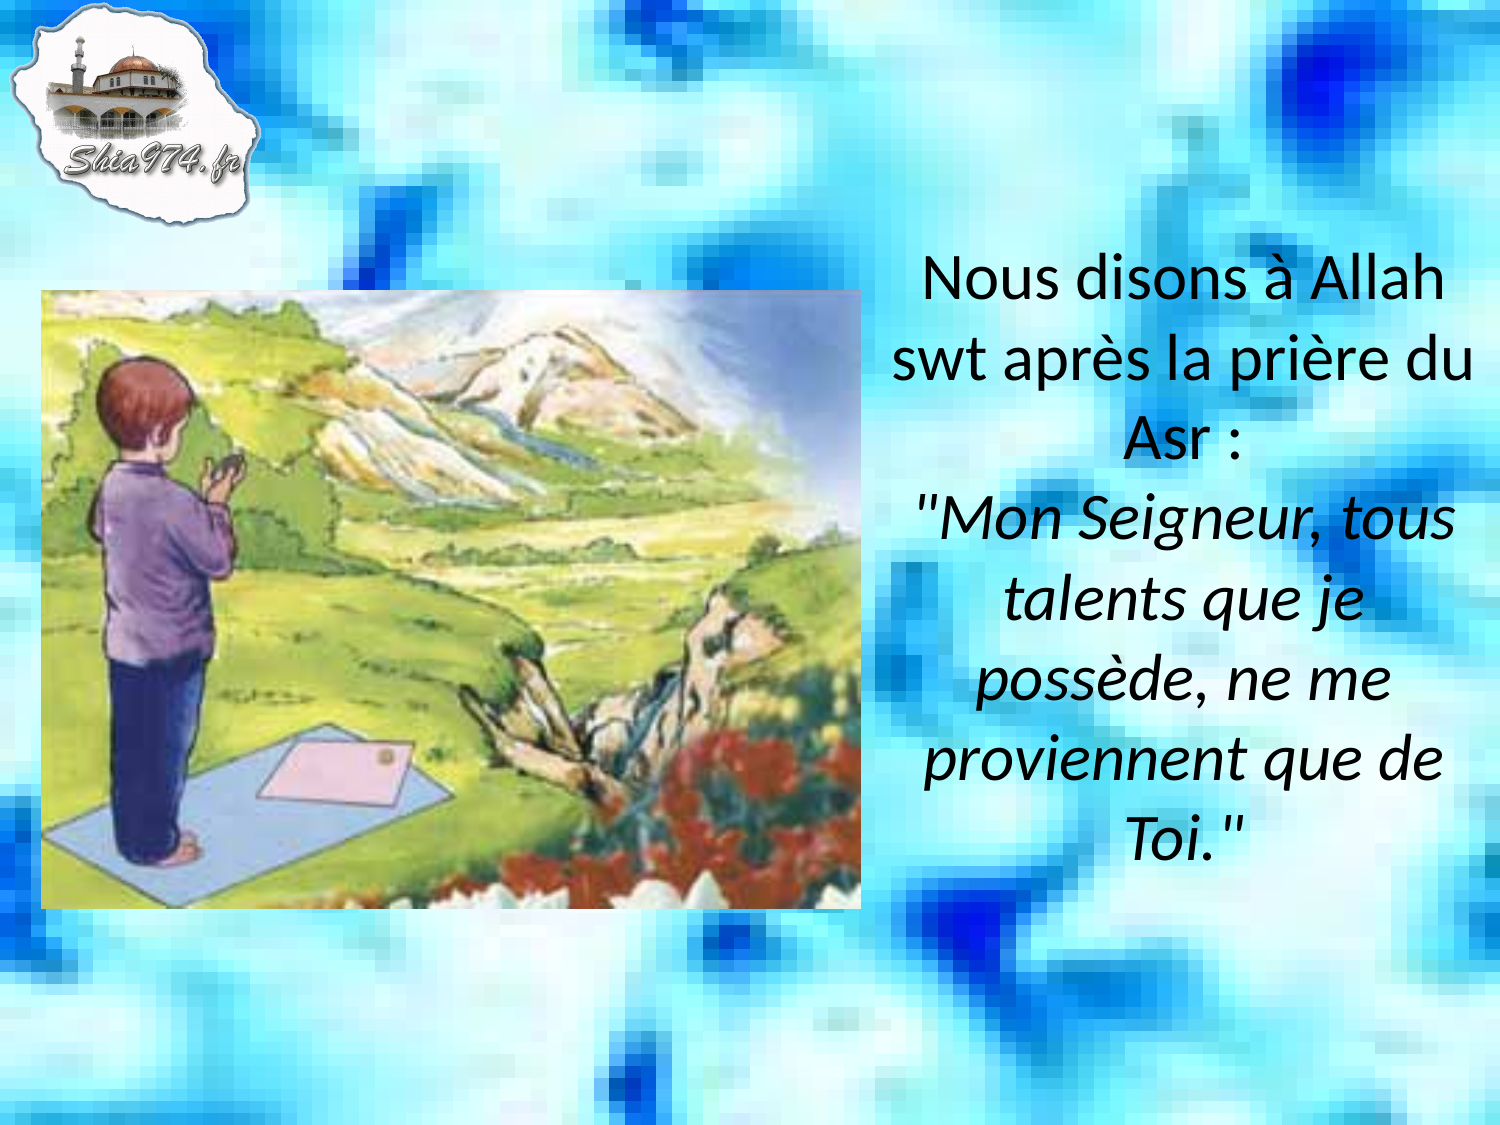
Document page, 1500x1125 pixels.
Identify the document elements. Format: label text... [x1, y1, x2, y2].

title Nous disons à Allah swt après la prière du Asr : "Mon Seigneur, tous talents que je possède, ne me proviennent que de Toi." [868, 30, 1500, 1125]
picture [0, 0, 1500, 1125]
